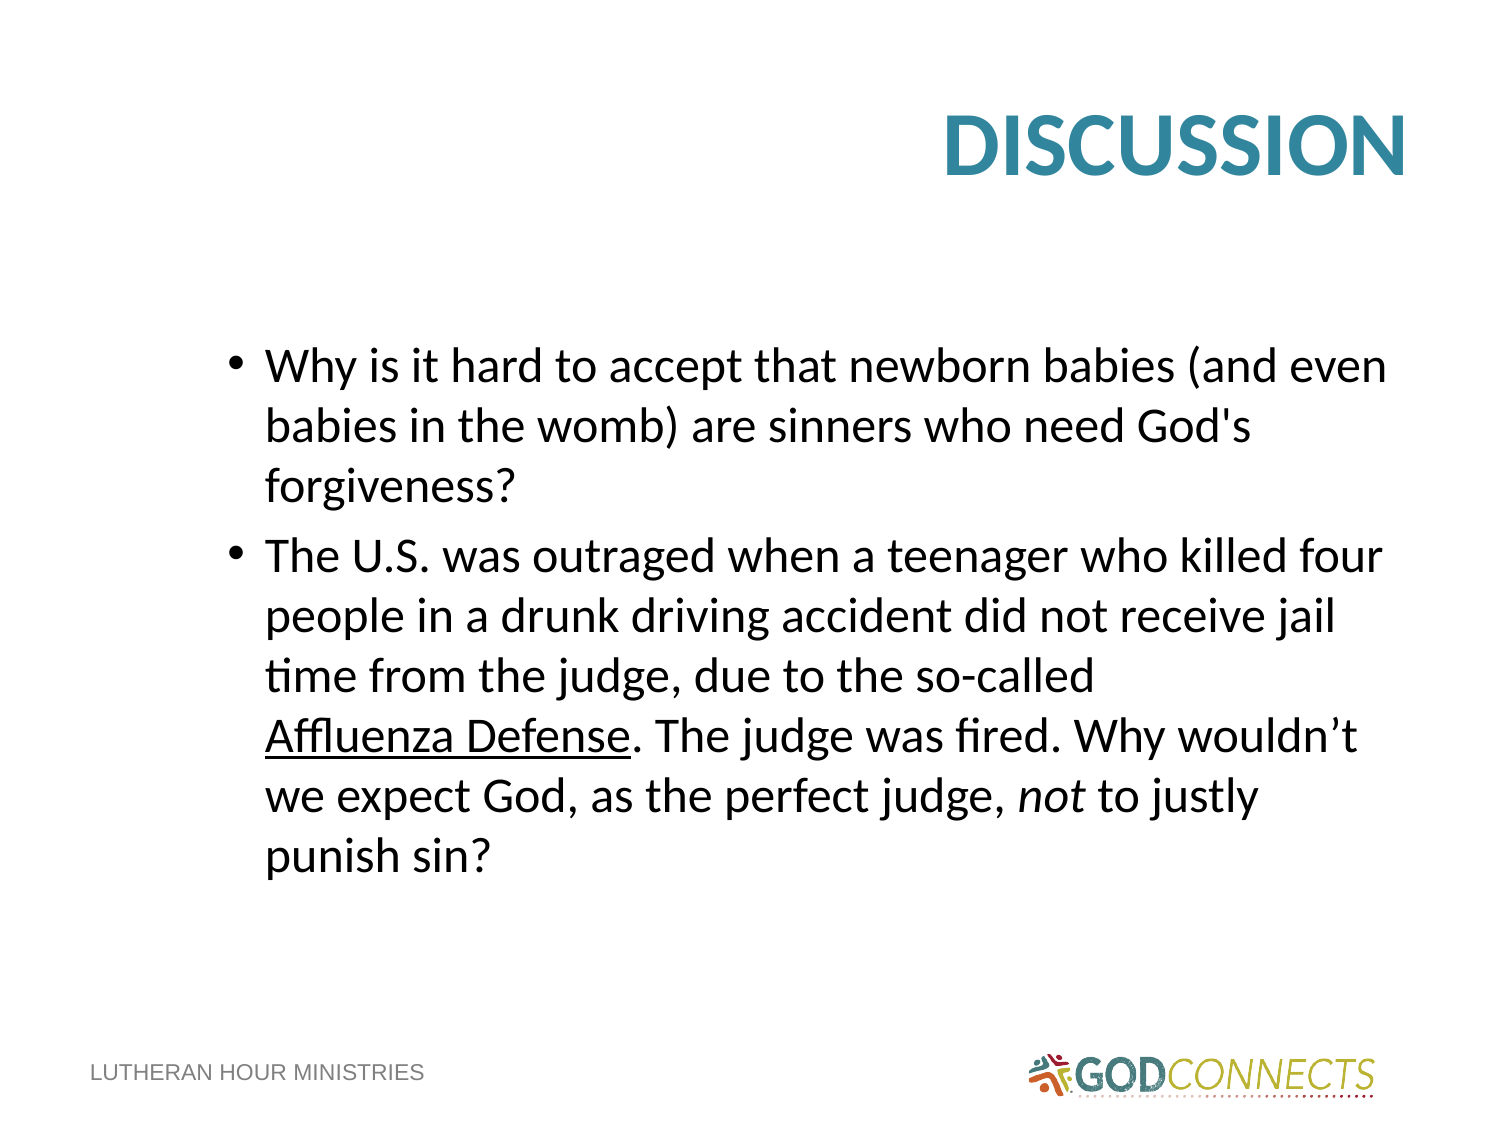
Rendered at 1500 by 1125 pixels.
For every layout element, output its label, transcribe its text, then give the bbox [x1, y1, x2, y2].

picture [1028, 1054, 1375, 1100]
title DISCUSSION [74, 44, 1426, 233]
list Why is it hard to accept that newborn babies (and even babies in the womb) are sinners who need God's forgiveness? The U.S. was outraged when a teenager who killed four people in a drunk driving accident did not receive jail time from the judge, due to the so-called Affluenza Defense. The judge was fired. Why wouldn’t we expect God, as the perfect judge, not to justly punish sin? [62, 324, 1413, 926]
